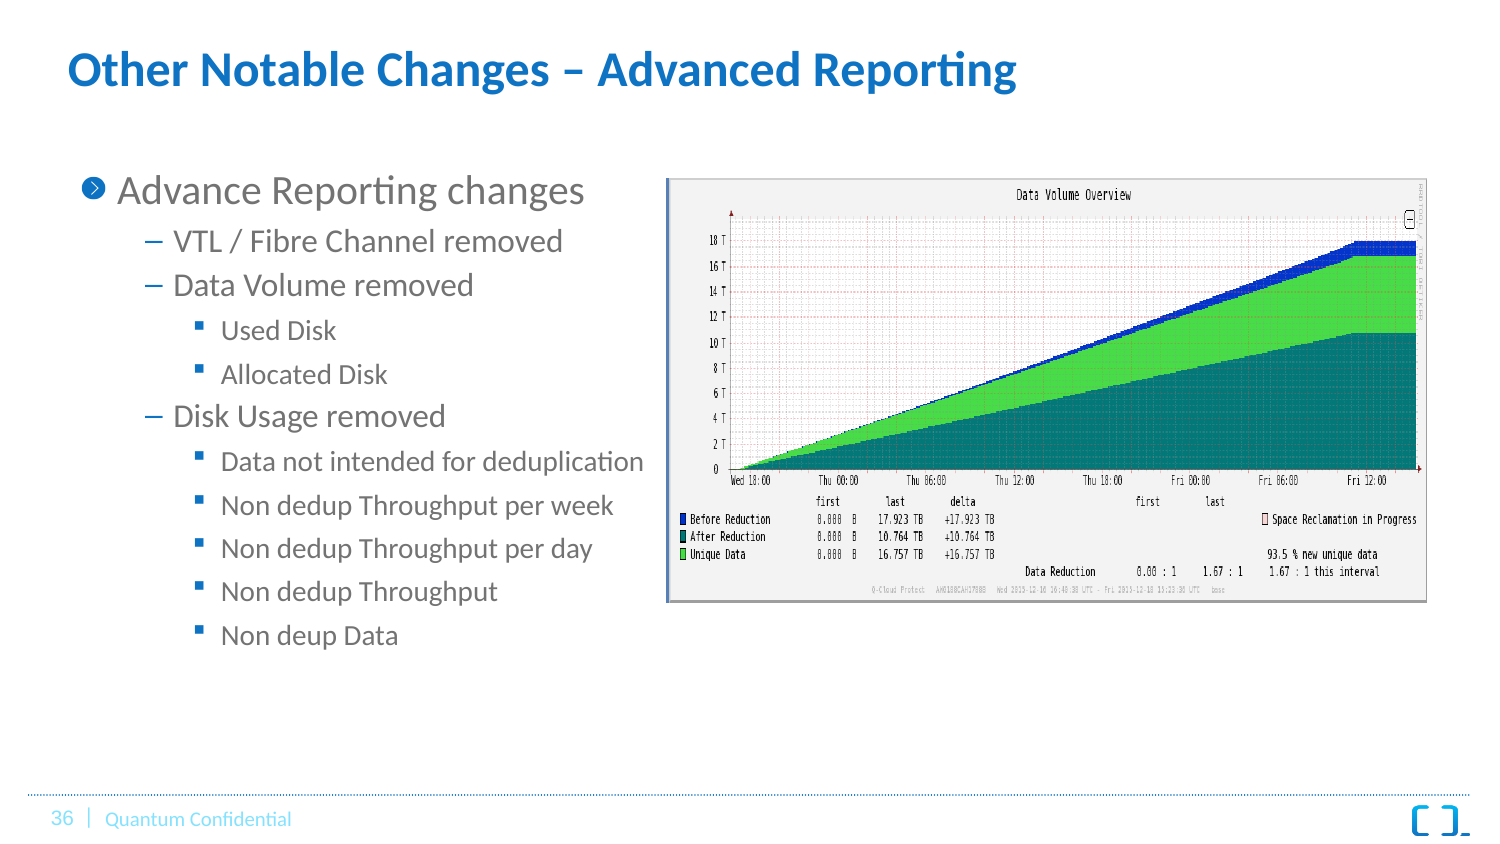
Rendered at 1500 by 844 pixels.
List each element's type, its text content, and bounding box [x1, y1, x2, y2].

list Advance Reporting changes VTL / Fibre Channel removed Data Volume removed Used Disk Allocated Disk Disk Usage removed Data not intended for deduplication Non dedup Throughput per week Non dedup Throughput per day Non dedup Throughput Non deup Data [64, 155, 1413, 743]
picture [1412, 805, 1470, 836]
picture [665, 178, 1427, 604]
picture [79, 174, 108, 202]
title Other Notable Changes – Advanced Reporting [52, 31, 1413, 111]
